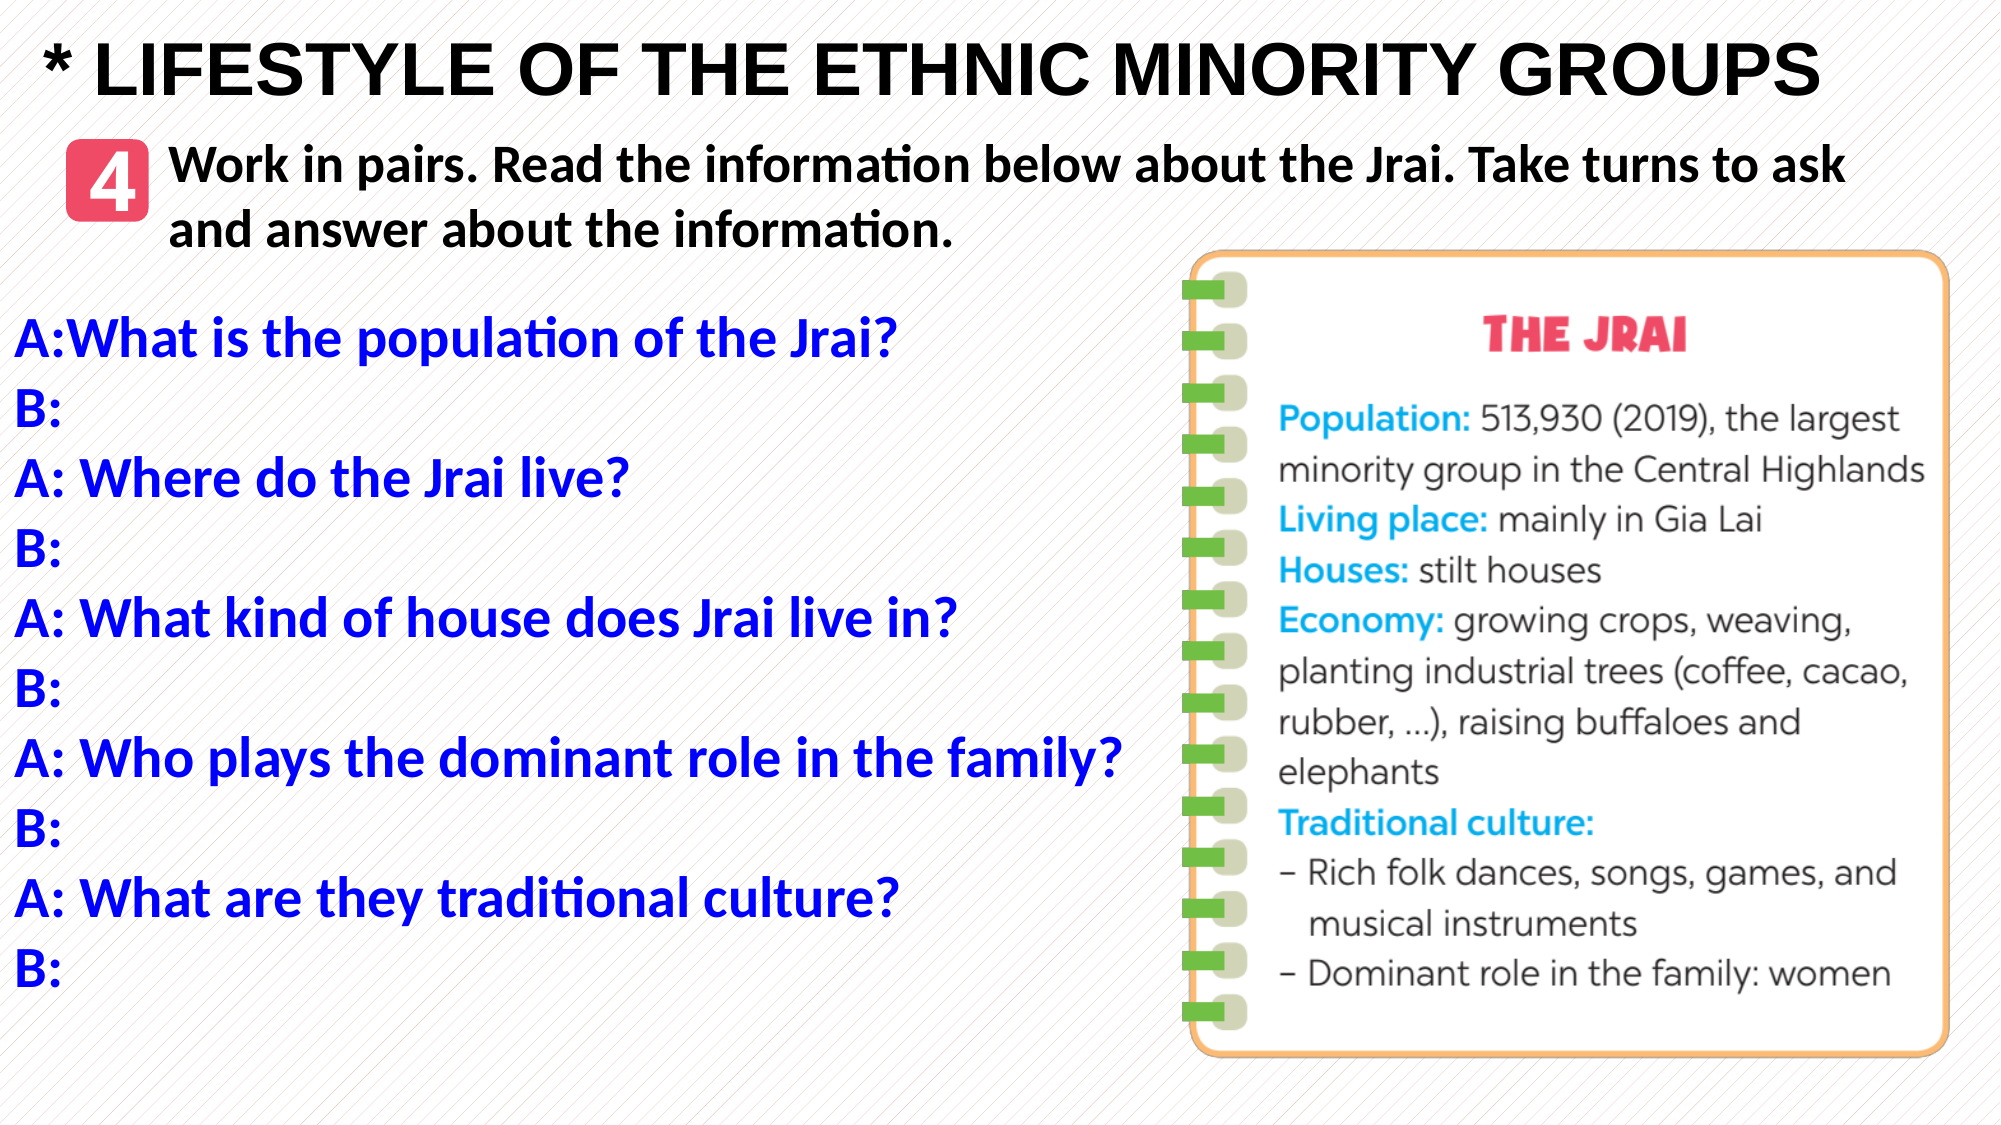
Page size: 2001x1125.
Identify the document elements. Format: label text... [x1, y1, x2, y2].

text_box Work in pairs. Read the information below about the Jrai. Take turns to ask and answer about the information. [153, 120, 1917, 266]
text_box 4 [74, 121, 140, 236]
text_box A:What is the population of the Jrai? B: A: Where do the Jrai live? B: A: What kind of house does Jrai live in? B: A: Who plays the dominant role in the family? B: A: What are they traditional culture? B: [0, 291, 1207, 1125]
text_box * LIFESTYLE OF THE ETHNIC MINORITY GROUPS [28, 13, 1865, 118]
picture [1171, 237, 1964, 1066]
text_box [65, 139, 74, 222]
text_box [140, 139, 150, 222]
